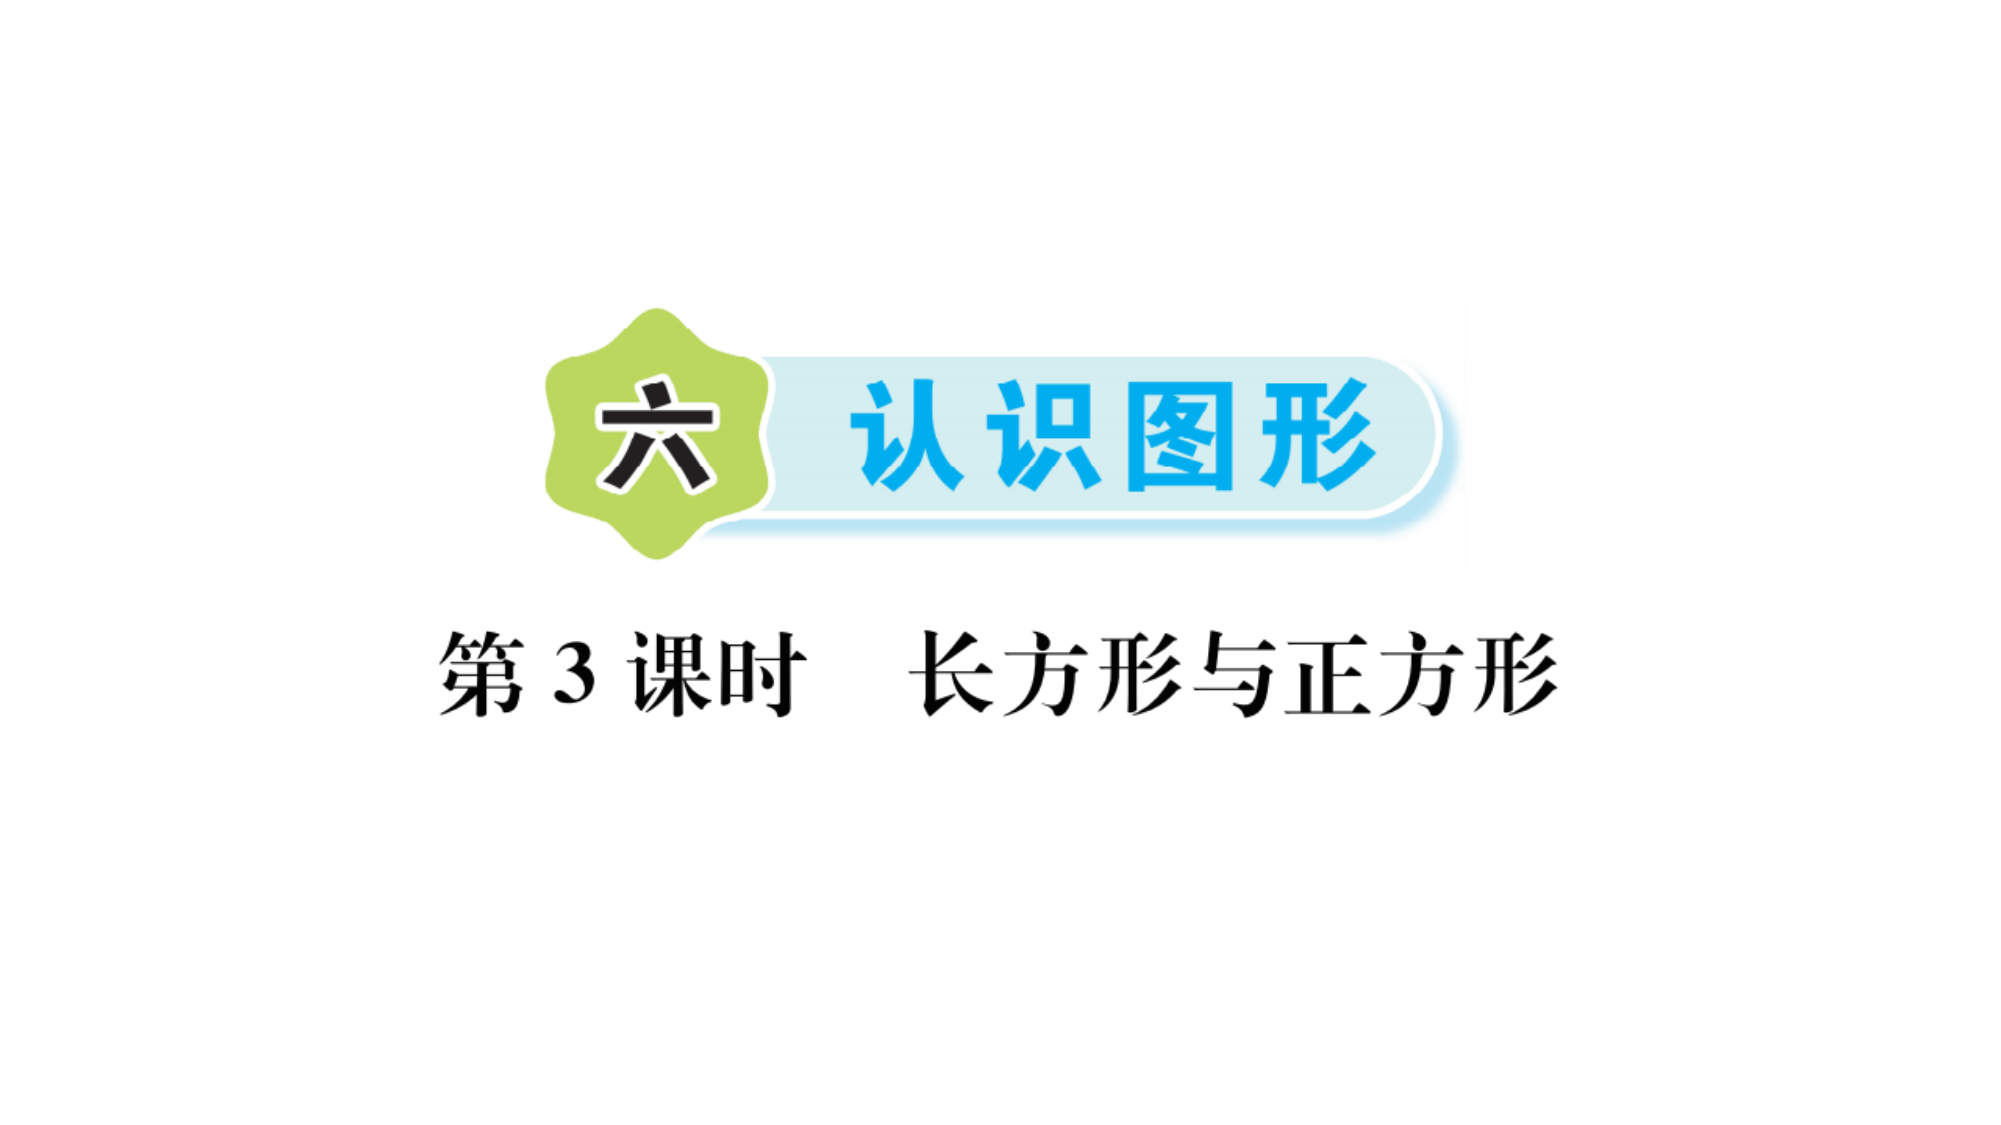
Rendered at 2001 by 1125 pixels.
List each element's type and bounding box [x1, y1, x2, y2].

picture [432, 621, 1568, 730]
picture [532, 302, 1468, 569]
